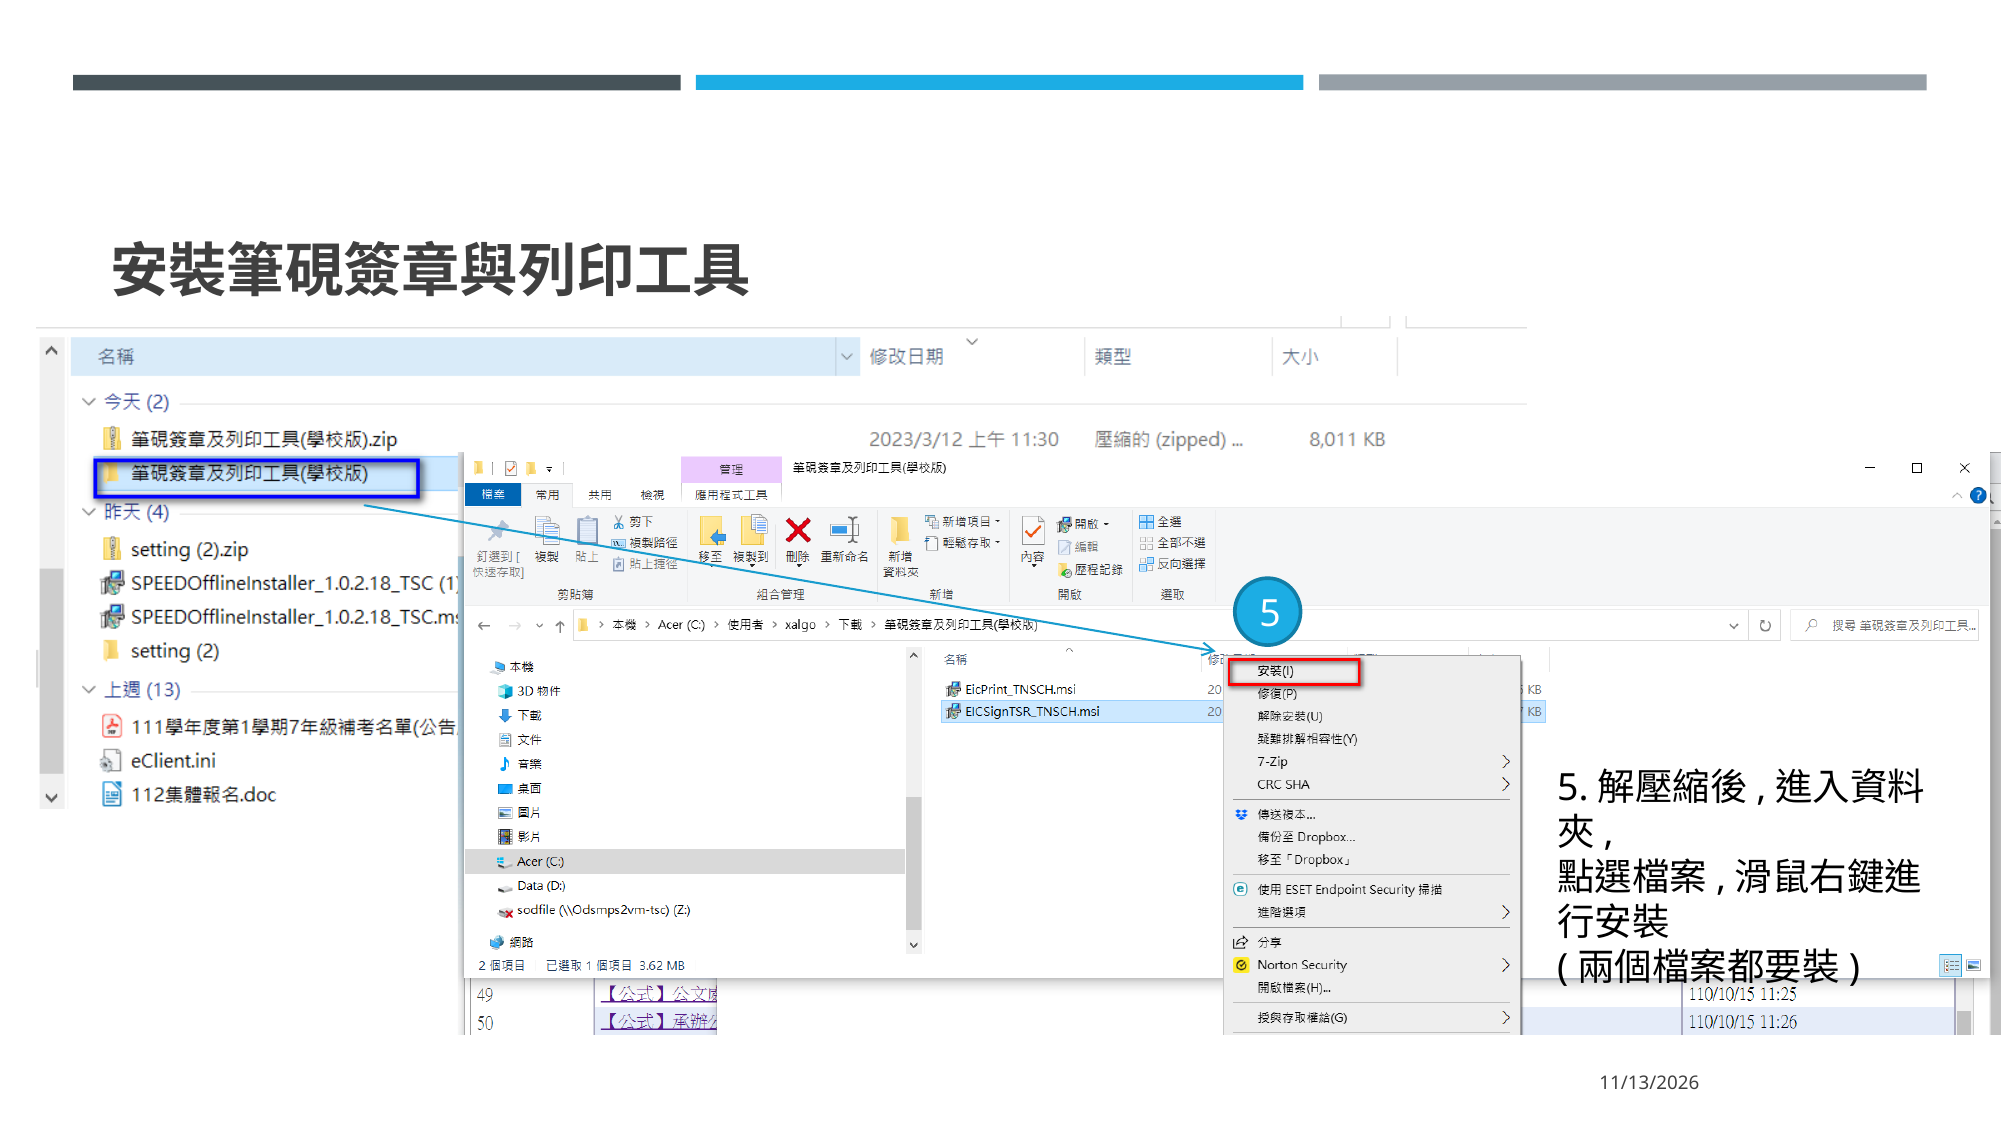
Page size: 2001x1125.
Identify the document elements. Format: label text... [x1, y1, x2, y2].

picture [36, 316, 2001, 1035]
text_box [364, 505, 1216, 652]
title 安裝筆硯簽章與列印工具 [95, 115, 1905, 311]
text_box 2023/3/14 [1247, 1053, 1715, 1114]
